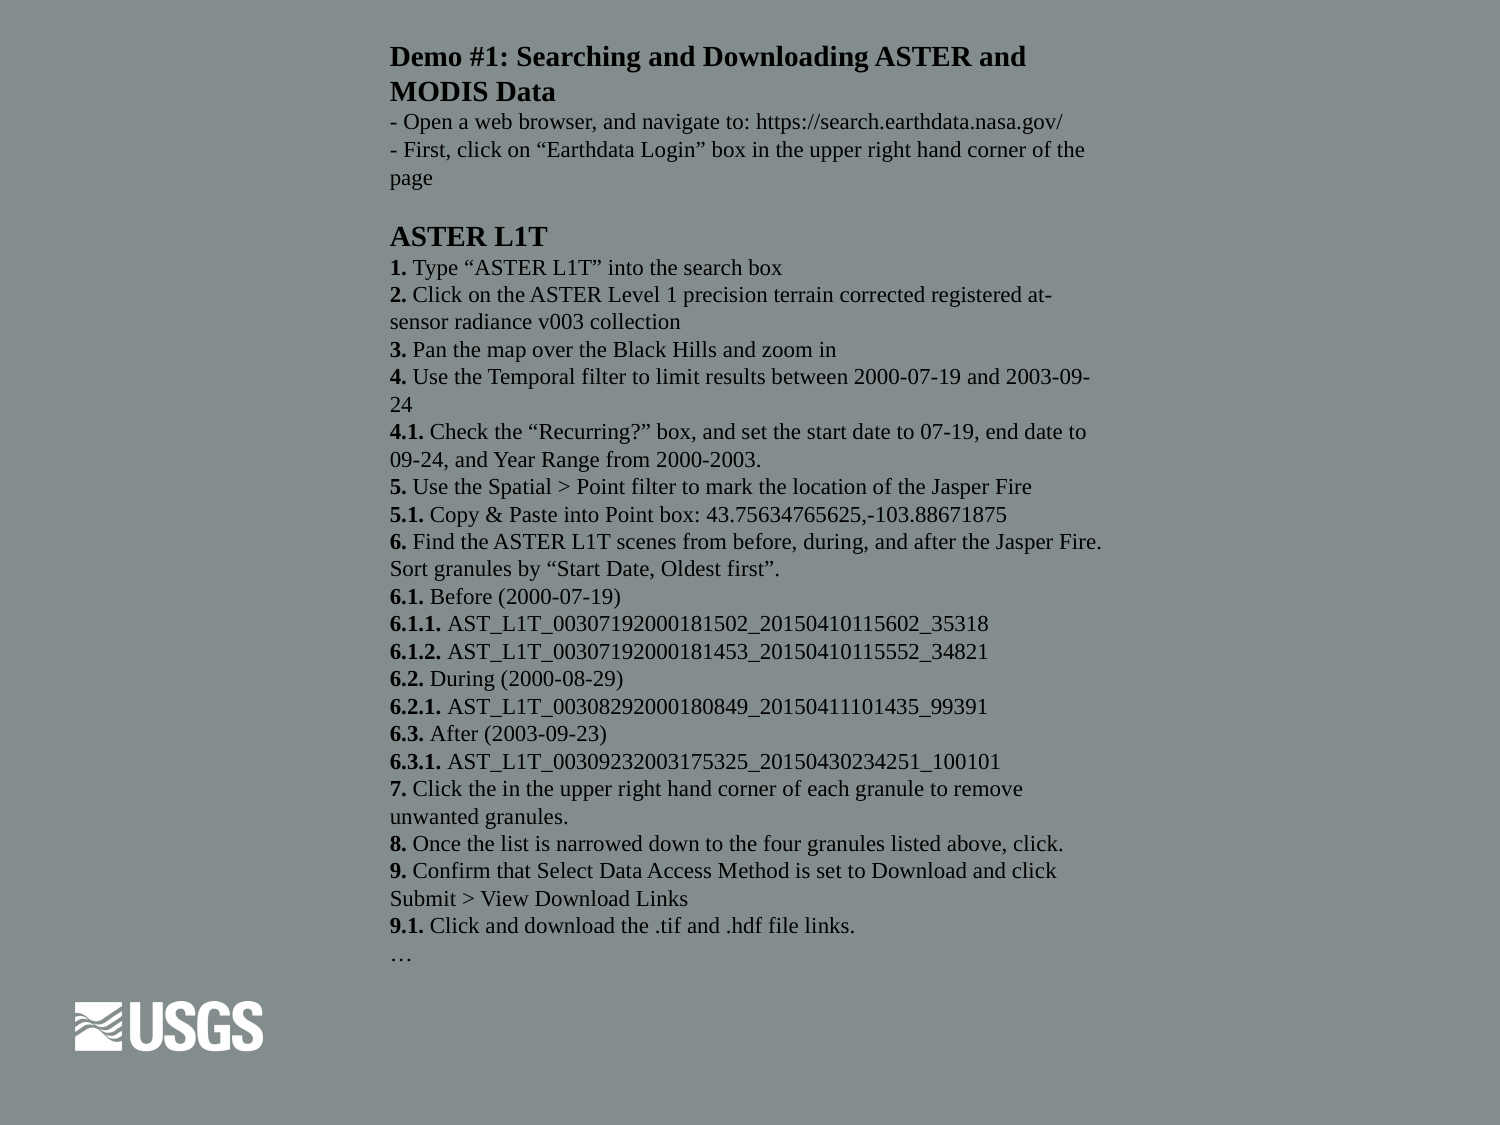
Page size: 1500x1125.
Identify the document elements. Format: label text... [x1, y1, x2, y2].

text_box Demo #1: Searching and Downloading ASTER and MODIS Data - Open a web browser, and navigate to: https://search.earthdata.nasa.gov/ - First, click on “Earthdata Login” box in the upper right hand corner of the page ASTER L1T 1. Type “ASTER L1T” into the search box 2. Click on the ASTER Level 1 precision terrain corrected registered at-sensor radiance v003 collection 3. Pan the map over the Black Hills and zoom in 4. Use the Temporal filter to limit results between 2000-07-19 and 2003-09-24 4.1. Check the “Recurring?” box, and set the start date to 07-19, end date to 09-24, and Year Range from 2000-2003. 5. Use the Spatial > Point filter to mark the location of the Jasper Fire 5.1. Copy & Paste into Point box: 43.75634765625,-103.88671875 6. Find the ASTER L1T scenes from before, during, and after the Jasper Fire. Sort granules by “Start Date, Oldest first”. 6.1. Before (2000-07-19) 6.1.1. AST_L1T_00307192000181502_20150410115602_35318 6.1.2. AST_L1T_00307192000181453_20150410115552_34821 6.2. During (2000-08-29) 6.2.1. AST_L1T_00308292000180849_20150411101435_99391 6.3. After (2003-09-23) 6.3.1. AST_L1T_00309232003175325_20150430234251_100101 7. Click the in the upper right hand corner of each granule to remove unwanted granules. 8. Once the list is narrowed down to the four granules listed above, click. 9. Confirm that Select Data Access Method is set to Download and click Submit > View Download Links 9.1. Click and download the .tif and .hdf file links. … [374, 0, 1125, 1001]
